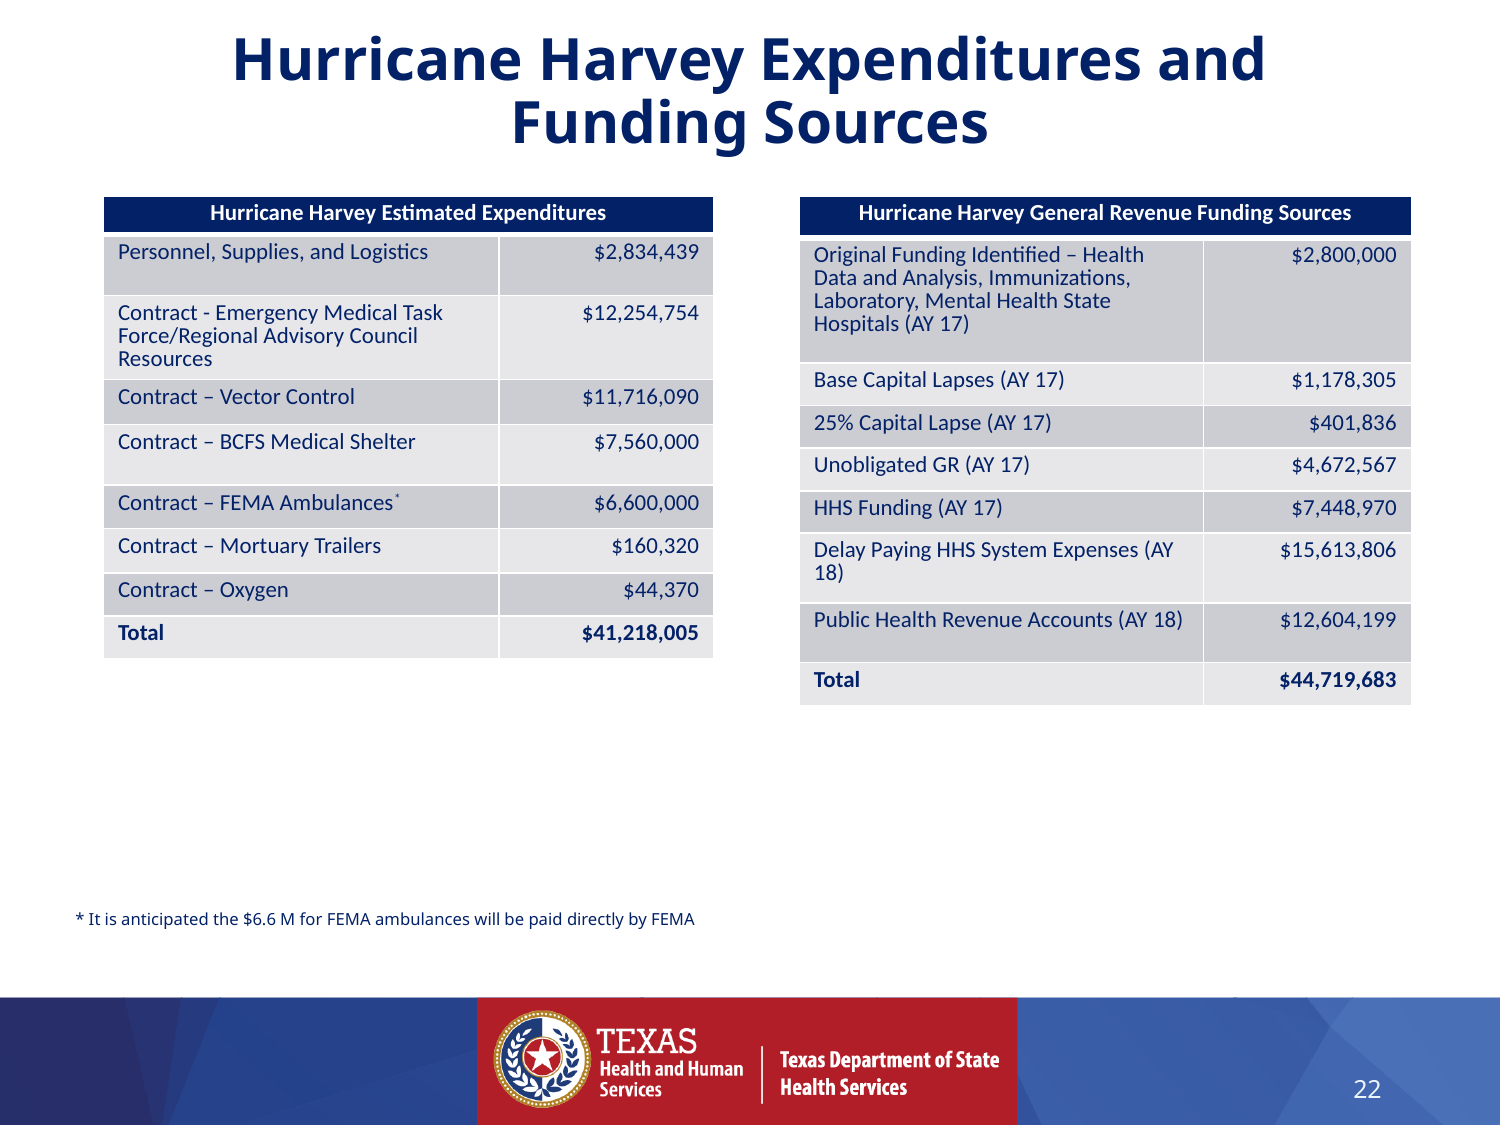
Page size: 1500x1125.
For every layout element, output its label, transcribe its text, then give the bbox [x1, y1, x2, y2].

table_cell $15,613,806 [1204, 534, 1411, 602]
table_cell Total [104, 617, 498, 658]
text_box * It is anticipated the $6.6 M for FEMA ambulances will be paid directly by FEMA [60, 901, 817, 937]
table_cell $7,560,000 [500, 425, 713, 484]
slide_number 22 [1273, 1060, 1397, 1121]
table_cell HHS Funding (AY 17) [800, 492, 1203, 532]
table_cell Contract – Oxygen [104, 574, 498, 615]
table_cell $44,719,683 [1204, 663, 1411, 705]
table_cell Total [800, 663, 1203, 705]
table_cell Contract – FEMA Ambulances* [104, 486, 498, 528]
title Hurricane Harvey Expenditures and Funding Sources [103, 59, 1397, 164]
table_cell $6,600,000 [500, 486, 713, 528]
table_cell $2,834,439 [500, 237, 713, 295]
table_cell Base Capital Lapses (AY 17) [800, 364, 1203, 405]
table_cell $11,716,090 [500, 380, 713, 424]
table_cell Contract - Emergency Medical Task Force/Regional Advisory Council Resources [104, 296, 498, 379]
table_cell Unobligated GR (AY 17) [800, 449, 1203, 490]
picture [0, 0, 1500, 1125]
table_header Hurricane Harvey General Revenue Funding Sources [800, 197, 1411, 235]
table_cell $1,178,305 [1204, 364, 1411, 405]
table_cell $4,672,567 [1204, 449, 1411, 490]
table_cell 25% Capital Lapse (AY 17) [800, 406, 1203, 447]
table_cell Public Health Revenue Accounts (AY 18) [800, 604, 1203, 662]
table_header Hurricane Harvey Estimated Expenditures [104, 197, 713, 232]
table_cell $12,604,199 [1204, 604, 1411, 662]
table_cell $41,218,005 [500, 617, 713, 658]
table_cell $7,448,970 [1204, 492, 1411, 532]
table_cell Delay Paying HHS System Expenses (AY 18) [800, 534, 1203, 602]
table_cell Contract – Vector Control [104, 380, 498, 424]
table_cell $2,800,000 [1204, 241, 1411, 362]
table_cell $160,320 [500, 529, 713, 572]
table_cell Contract – Mortuary Trailers [104, 529, 498, 572]
table_cell $44,370 [500, 574, 713, 615]
table_cell Contract – BCFS Medical Shelter [104, 425, 498, 484]
table_cell Personnel, Supplies, and Logistics [104, 237, 498, 295]
table_cell Original Funding Identified – Health Data and Analysis, Immunizations, Laboratory, Mental Health State Hospitals (AY 17) [800, 241, 1203, 362]
table_cell $12,254,754 [500, 296, 713, 379]
table_cell $401,836 [1204, 406, 1411, 447]
